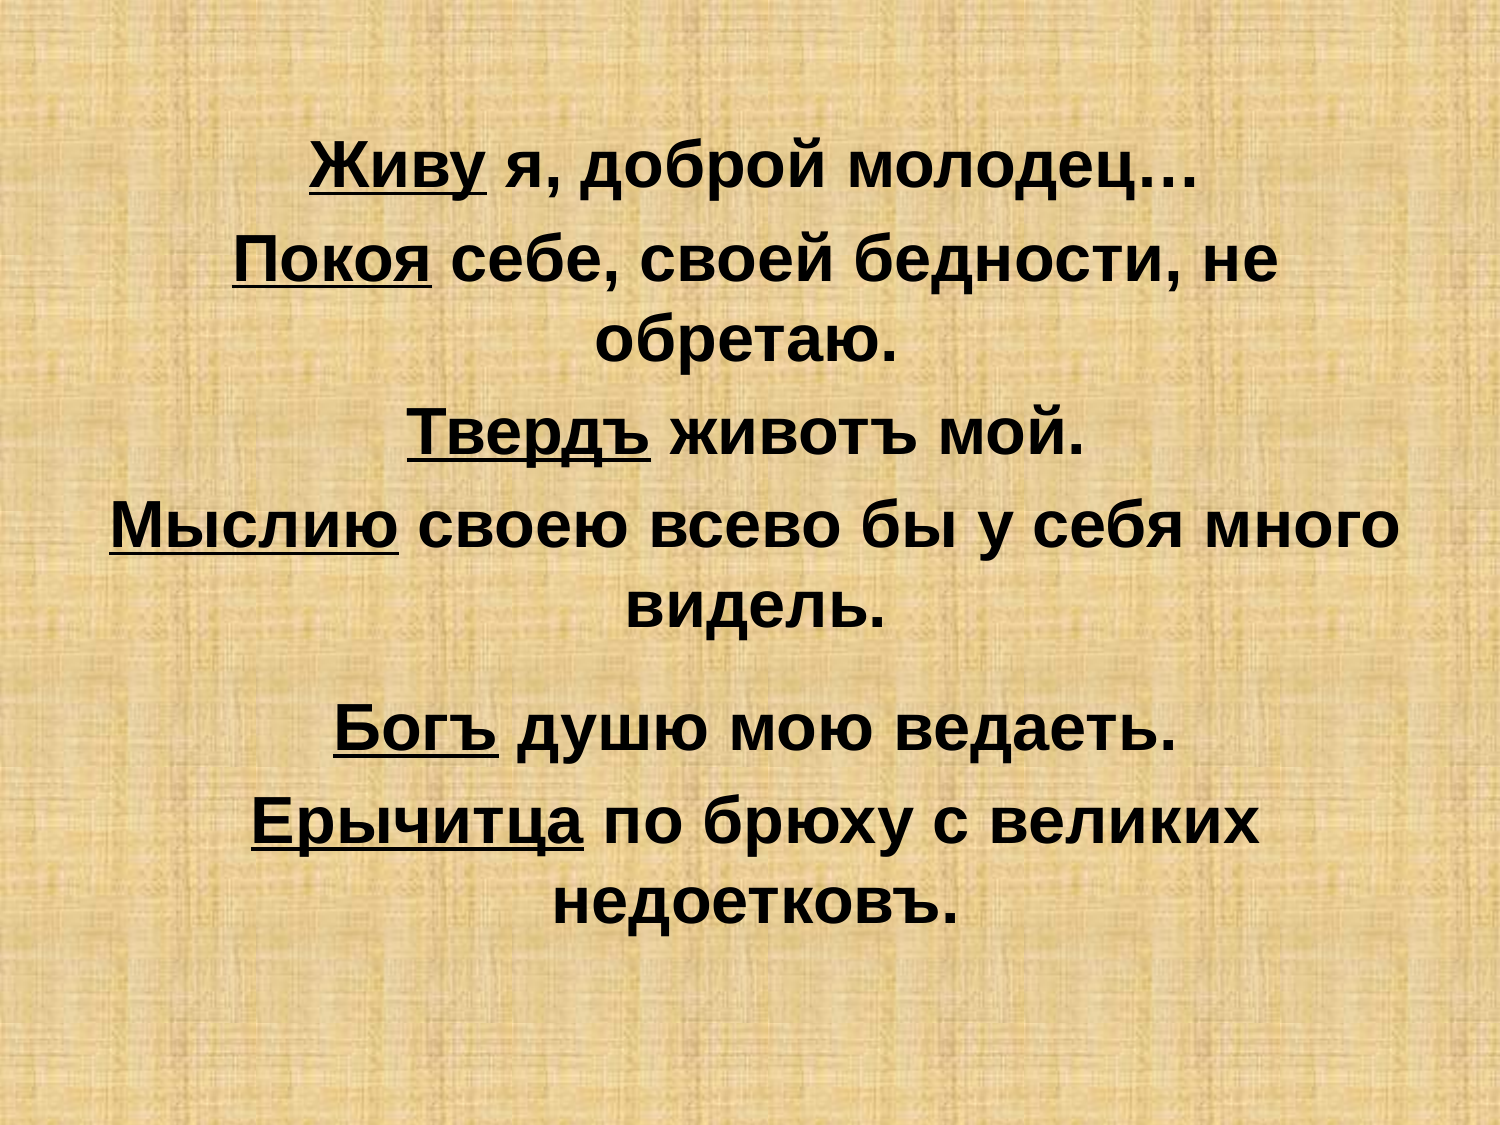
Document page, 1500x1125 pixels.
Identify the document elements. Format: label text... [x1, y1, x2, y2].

picture [0, 0, 1500, 1125]
subtitle Живу я, доброй молодец… Покоя себе, своей бедности, не обретаю. Твердъ животъ мой. Мыслию своею всево бы у себя много видель. Богъ душю мою ведаеть. Ерычитца по брюху с великих недоетковъ. [88, 113, 1424, 1035]
